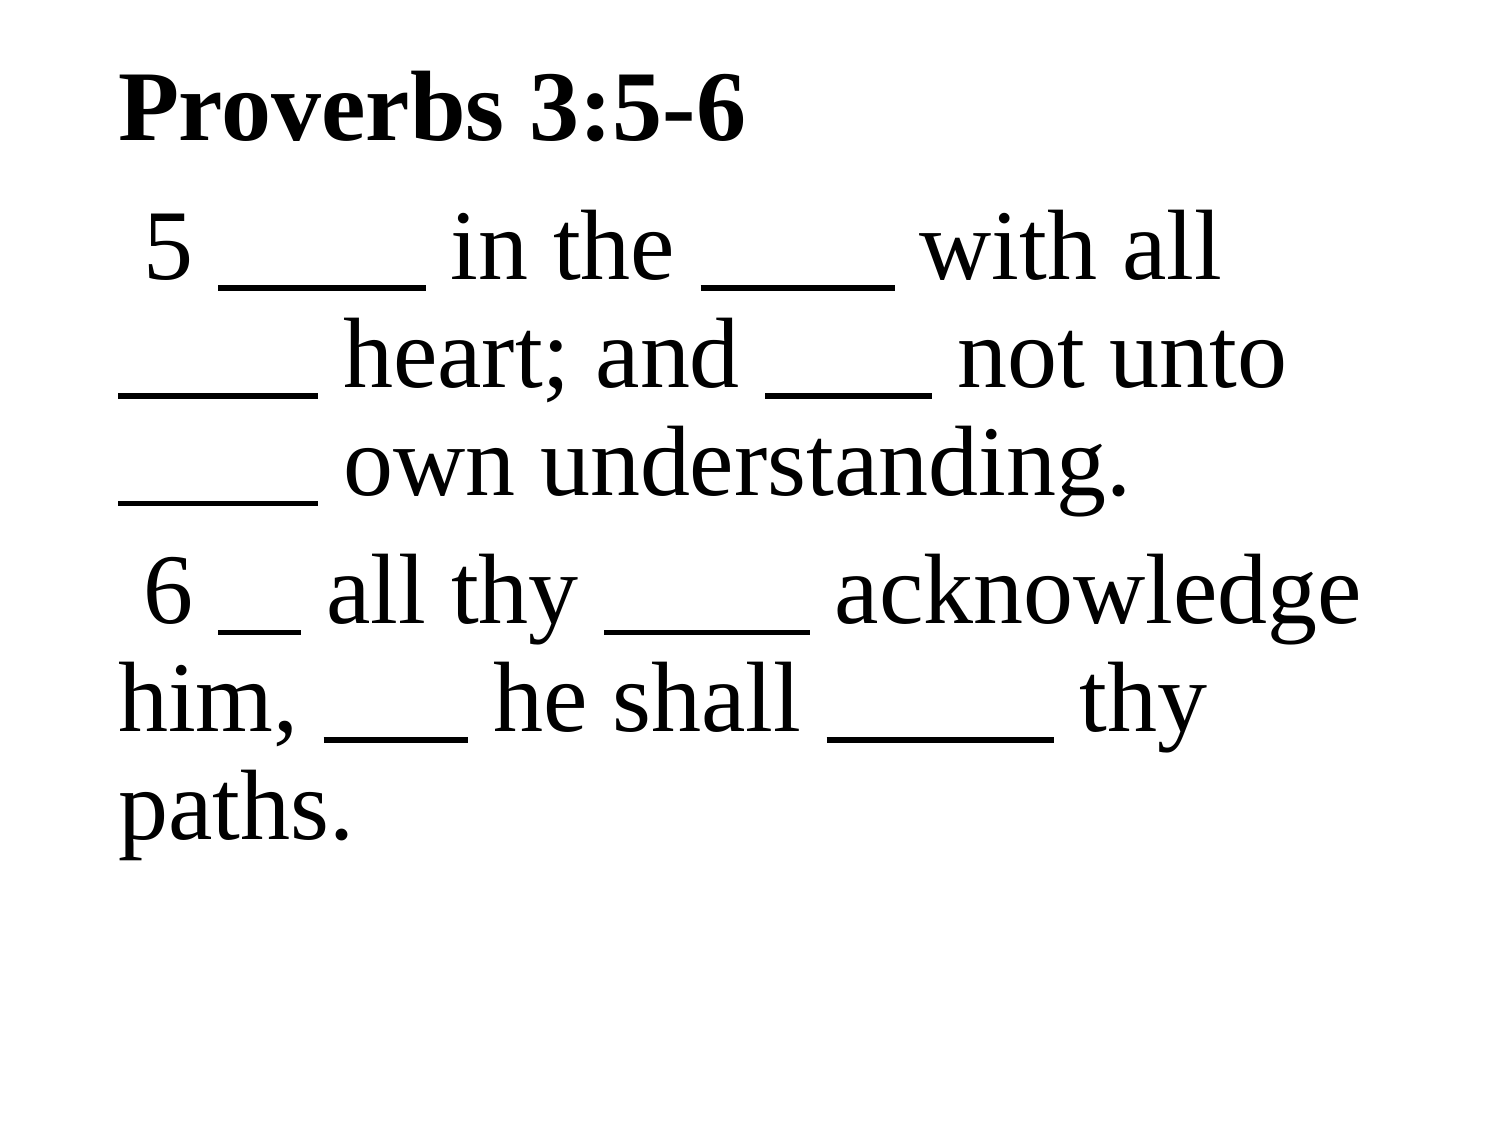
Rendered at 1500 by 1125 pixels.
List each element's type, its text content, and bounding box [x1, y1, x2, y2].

title Proverbs 3:5-6 [103, 59, 1397, 158]
list 5 Trust in the Lord with all thine heart; and lean not unto thine own understanding. 6 In all thy ways acknowledge him, and he shall direct thy paths. [103, 185, 1397, 1061]
